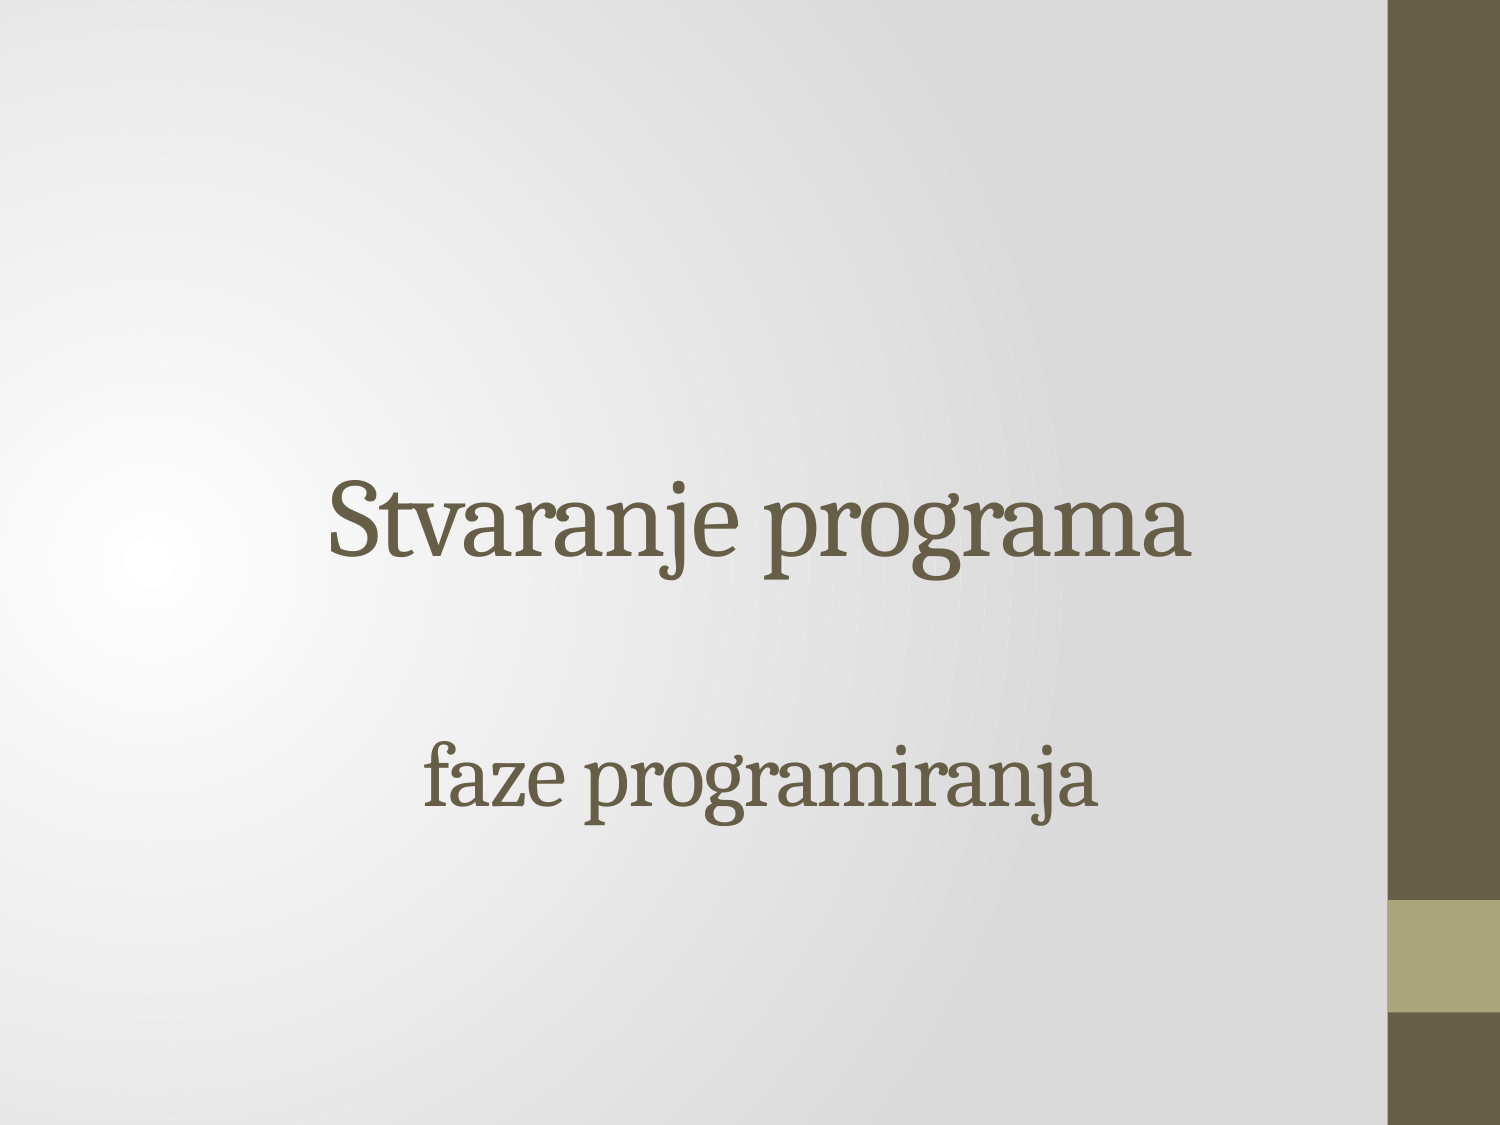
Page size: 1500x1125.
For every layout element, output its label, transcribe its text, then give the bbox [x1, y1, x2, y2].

title Stvaranje programa faze programiranja [105, 339, 1418, 832]
